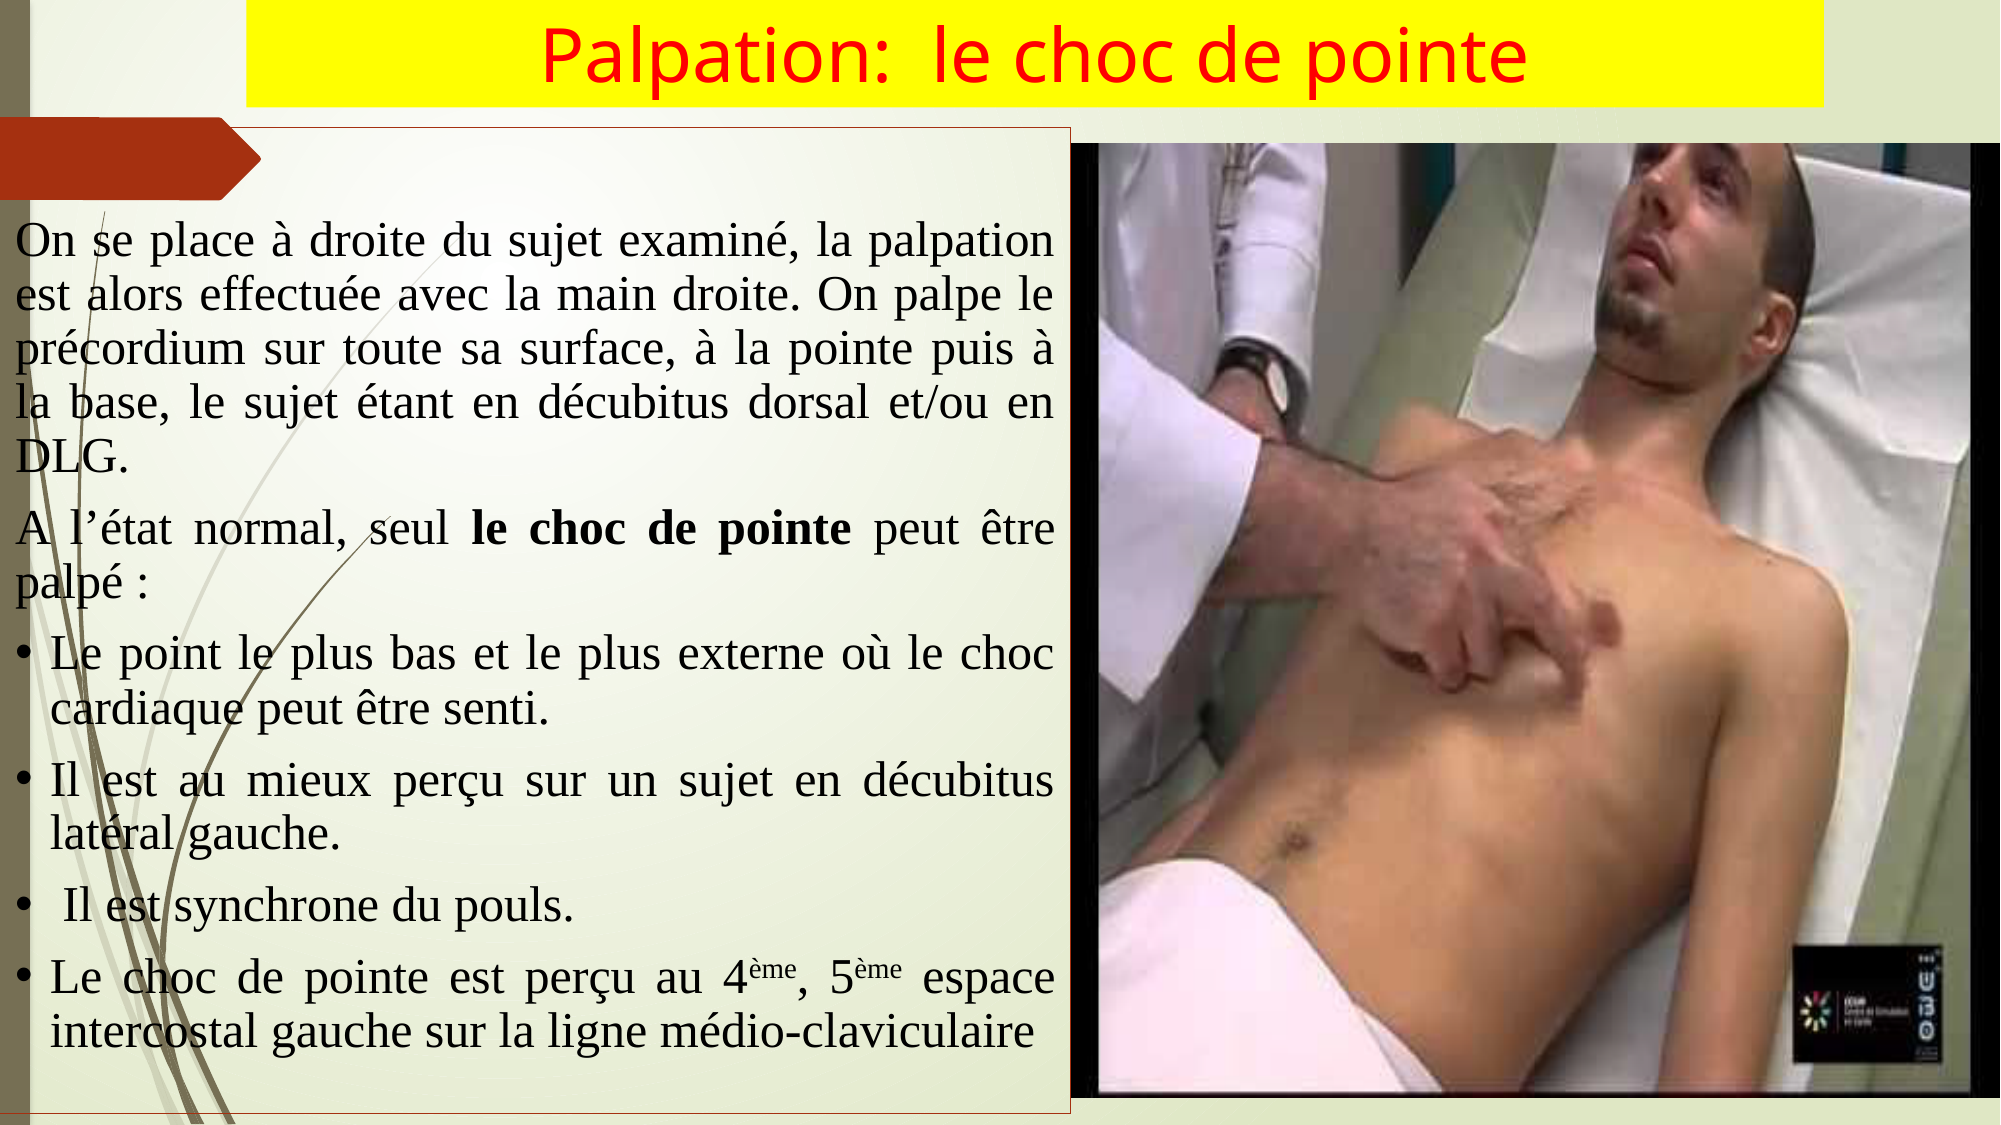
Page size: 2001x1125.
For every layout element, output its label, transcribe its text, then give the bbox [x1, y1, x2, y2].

text_box On se place à droite du sujet examiné, la palpation est alors effectuée avec la main droite. On palpe le précordium sur toute sa surface, à la pointe puis à la base, le sujet étant en décubitus dorsal et/ou en DLG. A l’état normal, seul le choc de pointe peut être palpé : Le point le plus bas et le plus externe où le choc cardiaque peut être senti. Il est au mieux perçu sur un sujet en décubitus latéral gauche. Il est synchrone du pouls. Le choc de pointe est perçu au 4ème, 5ème espace intercostal gauche sur la ligne médio-claviculaire [0, 127, 1071, 1114]
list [1070, 143, 2000, 1098]
title Palpation: le choc de pointe [246, 0, 1824, 108]
